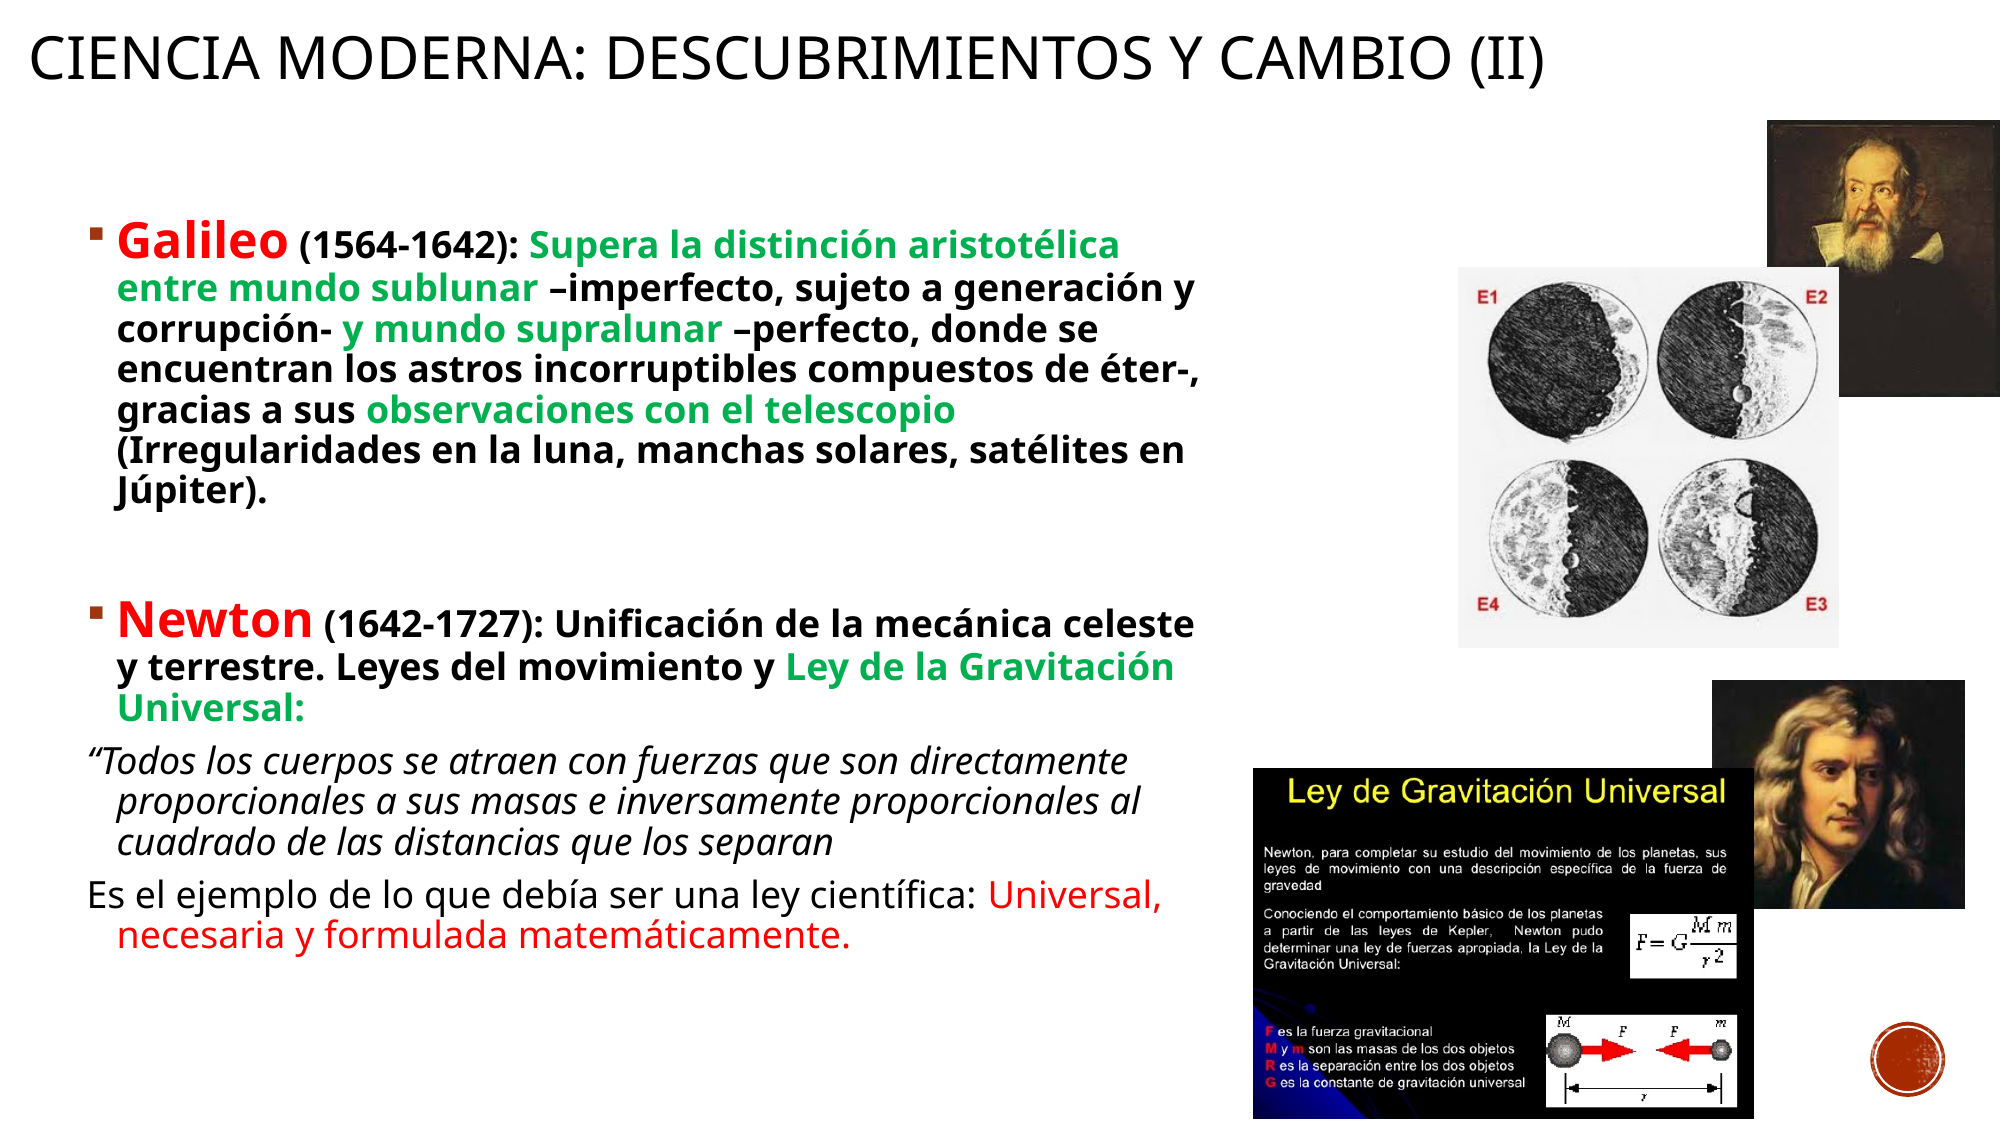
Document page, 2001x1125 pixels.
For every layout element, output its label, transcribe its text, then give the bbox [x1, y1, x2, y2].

picture [1253, 680, 1965, 1119]
title Ciencia moderna: descubrimientos y cambio (II) [13, 0, 1861, 121]
picture [1458, 120, 2000, 648]
list Galileo (1564-1642): Supera la distinción aristotélica entre mundo sublunar –imperfecto, sujeto a generación y corrupción- y mundo supralunar –perfecto, donde se encuentran los astros incorruptibles compuestos de éter-, gracias a sus observaciones con el telescopio (Irregularidades en la luna, manchas solares, satélites en Júpiter). Newton (1642-1727): Unificación de la mecánica celeste y terrestre. Leyes del movimiento y Ley de la Gravitación Universal: “Todos los cuerpos se atraen con fuerzas que son directamente proporcionales a sus masas e inversamente proporcionales al cuadrado de las distancias que los separan Es el ejemplo de lo que debía ser una ley científica: Universal, necesaria y formulada matemáticamente. [26, 154, 1229, 1075]
